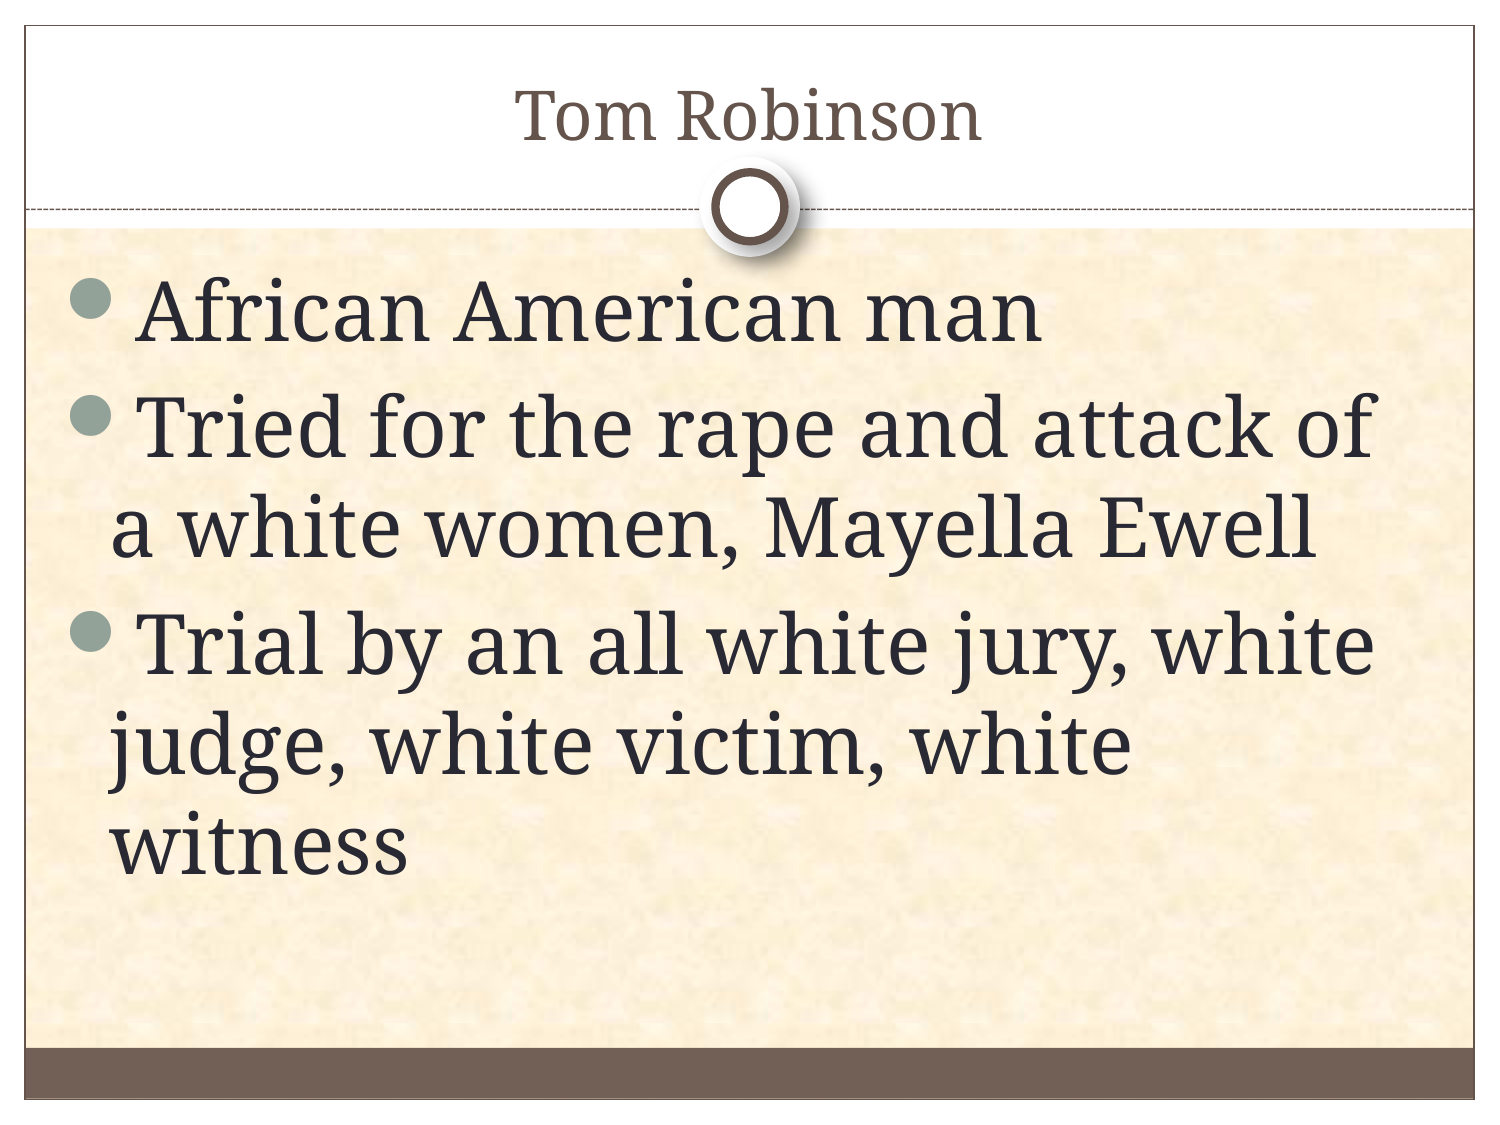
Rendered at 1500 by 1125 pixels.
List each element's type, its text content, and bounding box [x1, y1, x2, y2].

title Tom Robinson [49, 37, 1450, 162]
picture [26, 229, 1473, 1047]
list African American man Tried for the rape and attack of a white women, Mayella Ewell Trial by an all white jury, white judge, white victim, white witness [49, 250, 1445, 1001]
